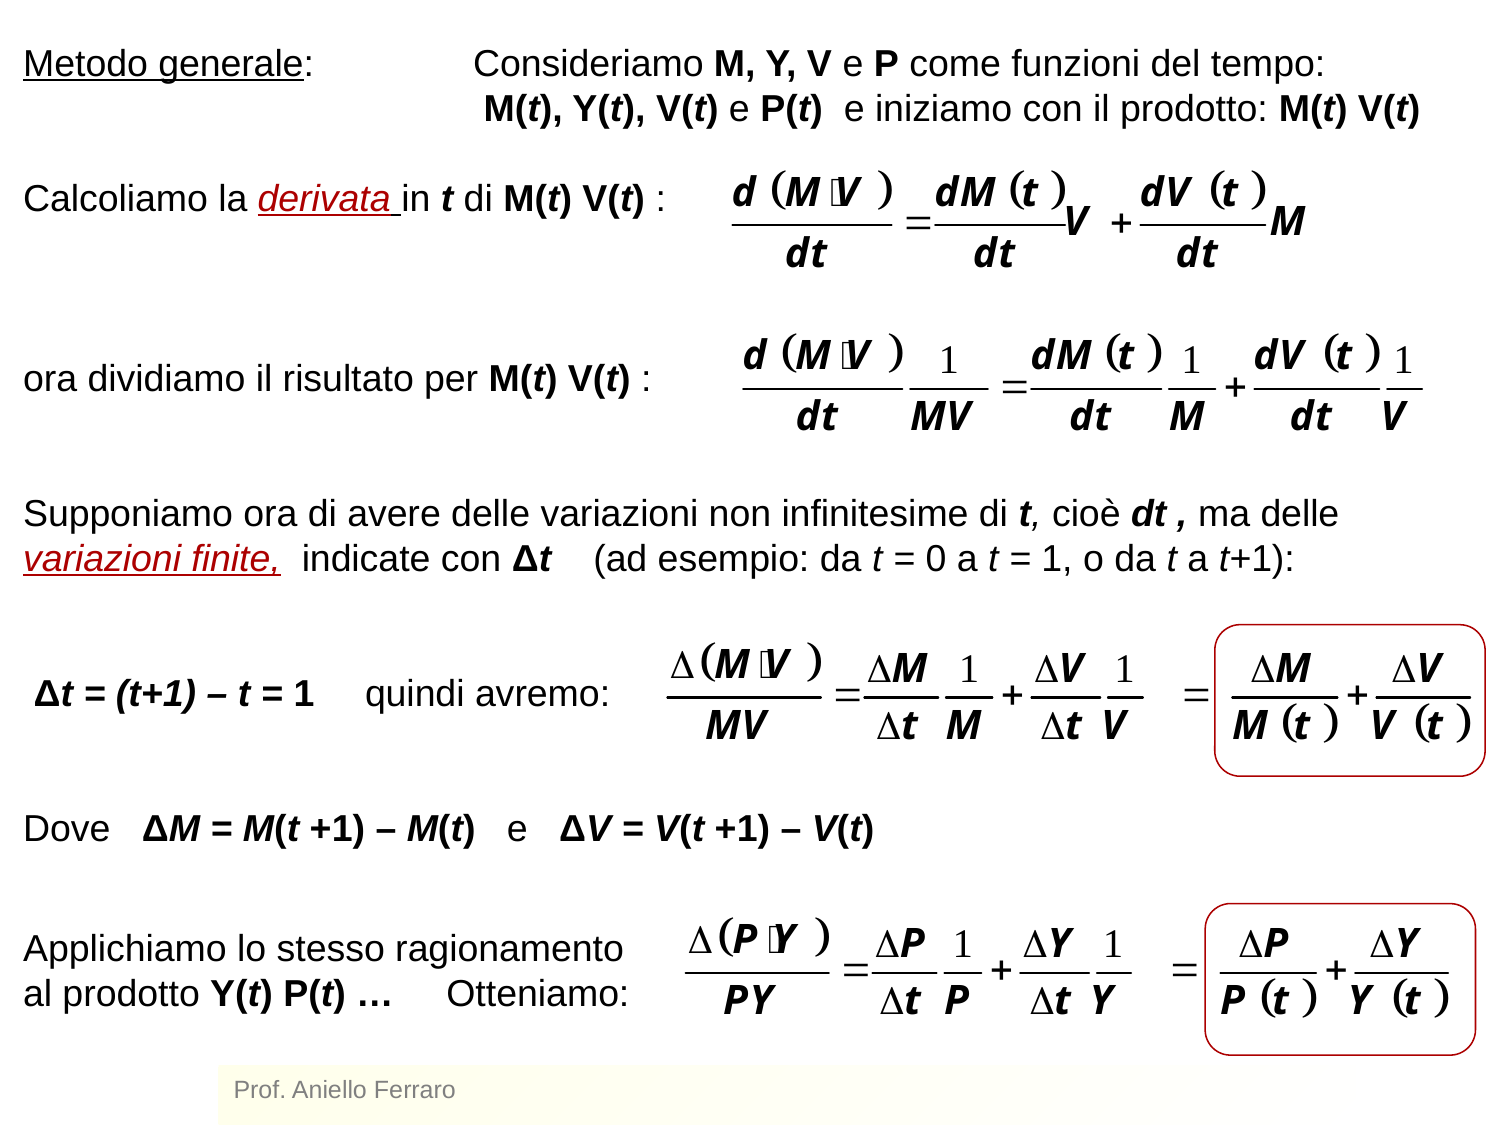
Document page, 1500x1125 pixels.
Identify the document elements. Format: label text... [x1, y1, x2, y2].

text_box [735, 327, 1431, 440]
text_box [678, 911, 1479, 1038]
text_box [725, 164, 1321, 277]
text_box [660, 636, 1500, 763]
text_box [1223, 770, 1477, 777]
text_box [1213, 903, 1467, 910]
text_box Metodo generale: Consideriamo M, Y, V e P come funzioni del tempo: M(t), Y(t), V(t) e P(t) e iniziamo con il prodotto: M(t) V(t) Calcoliamo la derivata in t di M(t) V(t) : ora dividiamo il risultato per M(t) V(t) : Supponiamo ora di avere delle variazioni non infinitesime di t, cioè dt , ma delle variazioni finite, indicate con Δt (ad esempio: da t = 0 a t = 1, o da t a t+1): Δt = (t+1) – t = 1 quindi avremo: Dove ΔM = M(t +1) – M(t) e ΔV = V(t +1) – V(t) Applichiamo lo stesso ragionamento al prodotto Y(t) P(t) … Otteniamo: [8, 31, 1486, 1112]
text_box [1220, 624, 1480, 634]
text_box [1211, 1046, 1470, 1056]
footer Prof. Aniello Ferraro [218, 1065, 1357, 1125]
